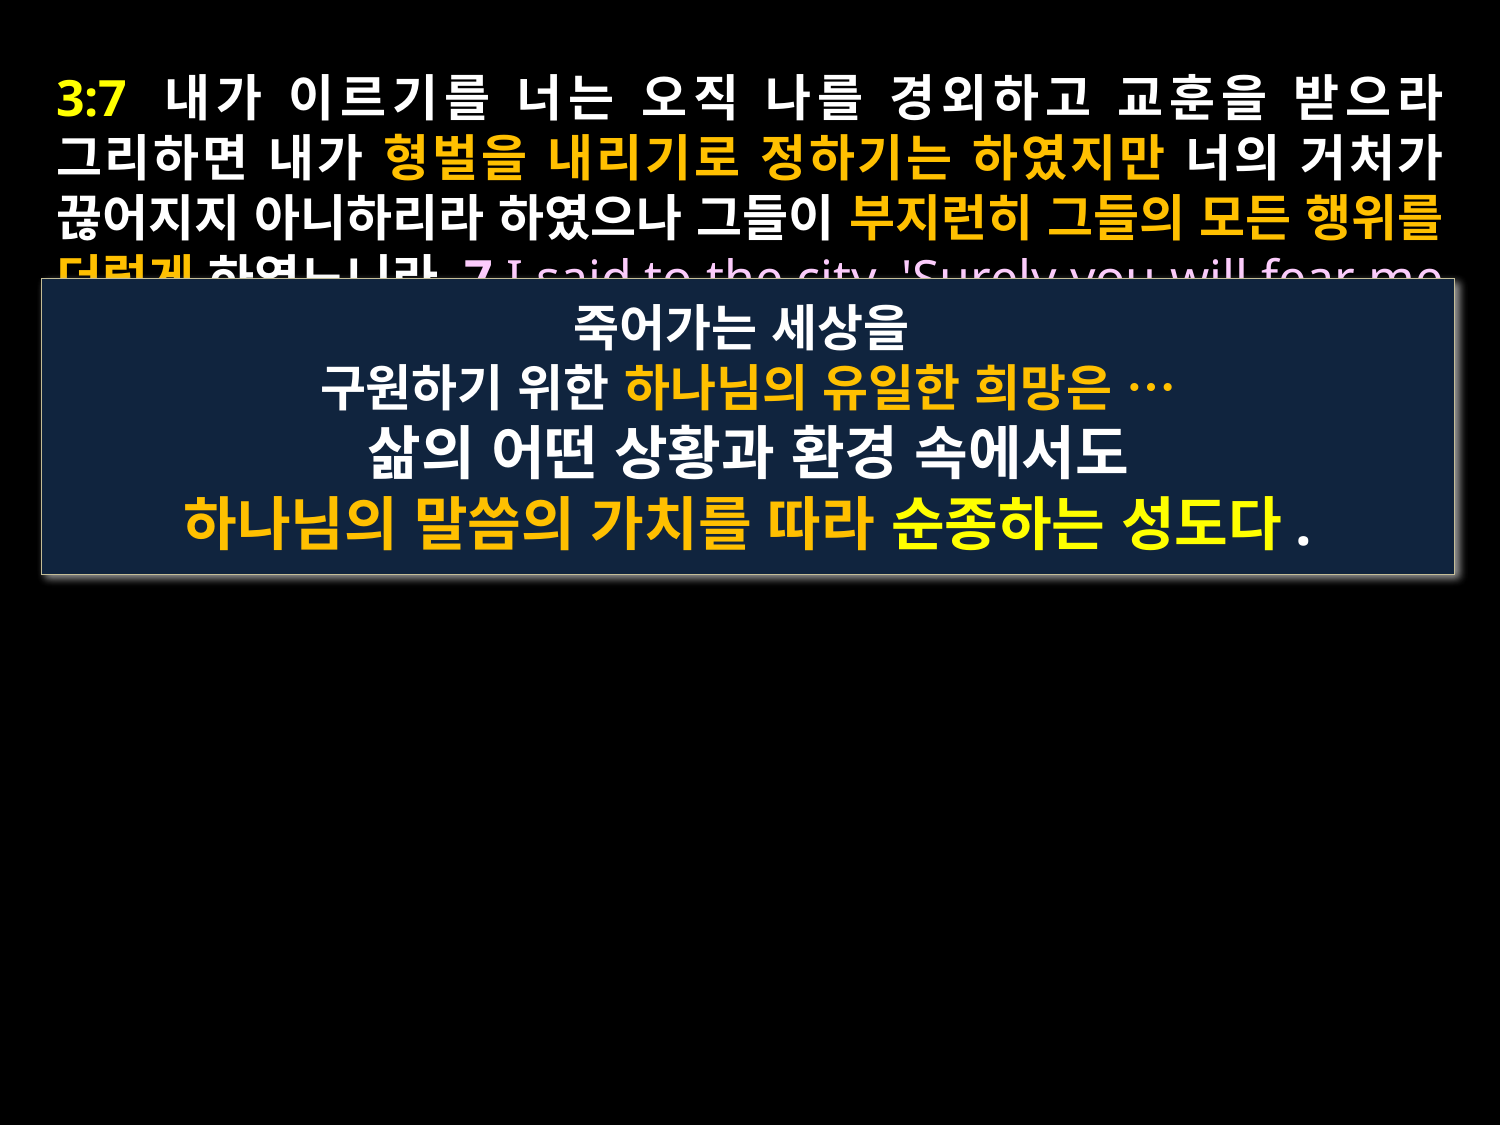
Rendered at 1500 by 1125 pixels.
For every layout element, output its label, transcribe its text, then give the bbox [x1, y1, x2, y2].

text_box 죽어가는 세상을 구원하기 위한 하나님의 유일한 희망은 … 삶의 어떤 상황과 환경 속에서도 하나님의 말씀의 가치를 따라 순종하는 성도다. [41, 278, 1455, 575]
text_box 3:7 내가 이르기를 너는 오직 나를 경외하고 교훈을 받으라 그리하면 내가 형벌을 내리기로 정하기는 하였지만 너의 거처가 끊어지지 아니하리라 하였으나 그들이 부지런히 그들의 모든 행위를 더럽게 하였느니라 7 I said to the city, 'Surely you will fear me and accept correction!' Then her dwelling would not be cut off, nor all my punishments come upon her. But they were still eager to act corruptly in all they did. [41, 58, 1459, 278]
